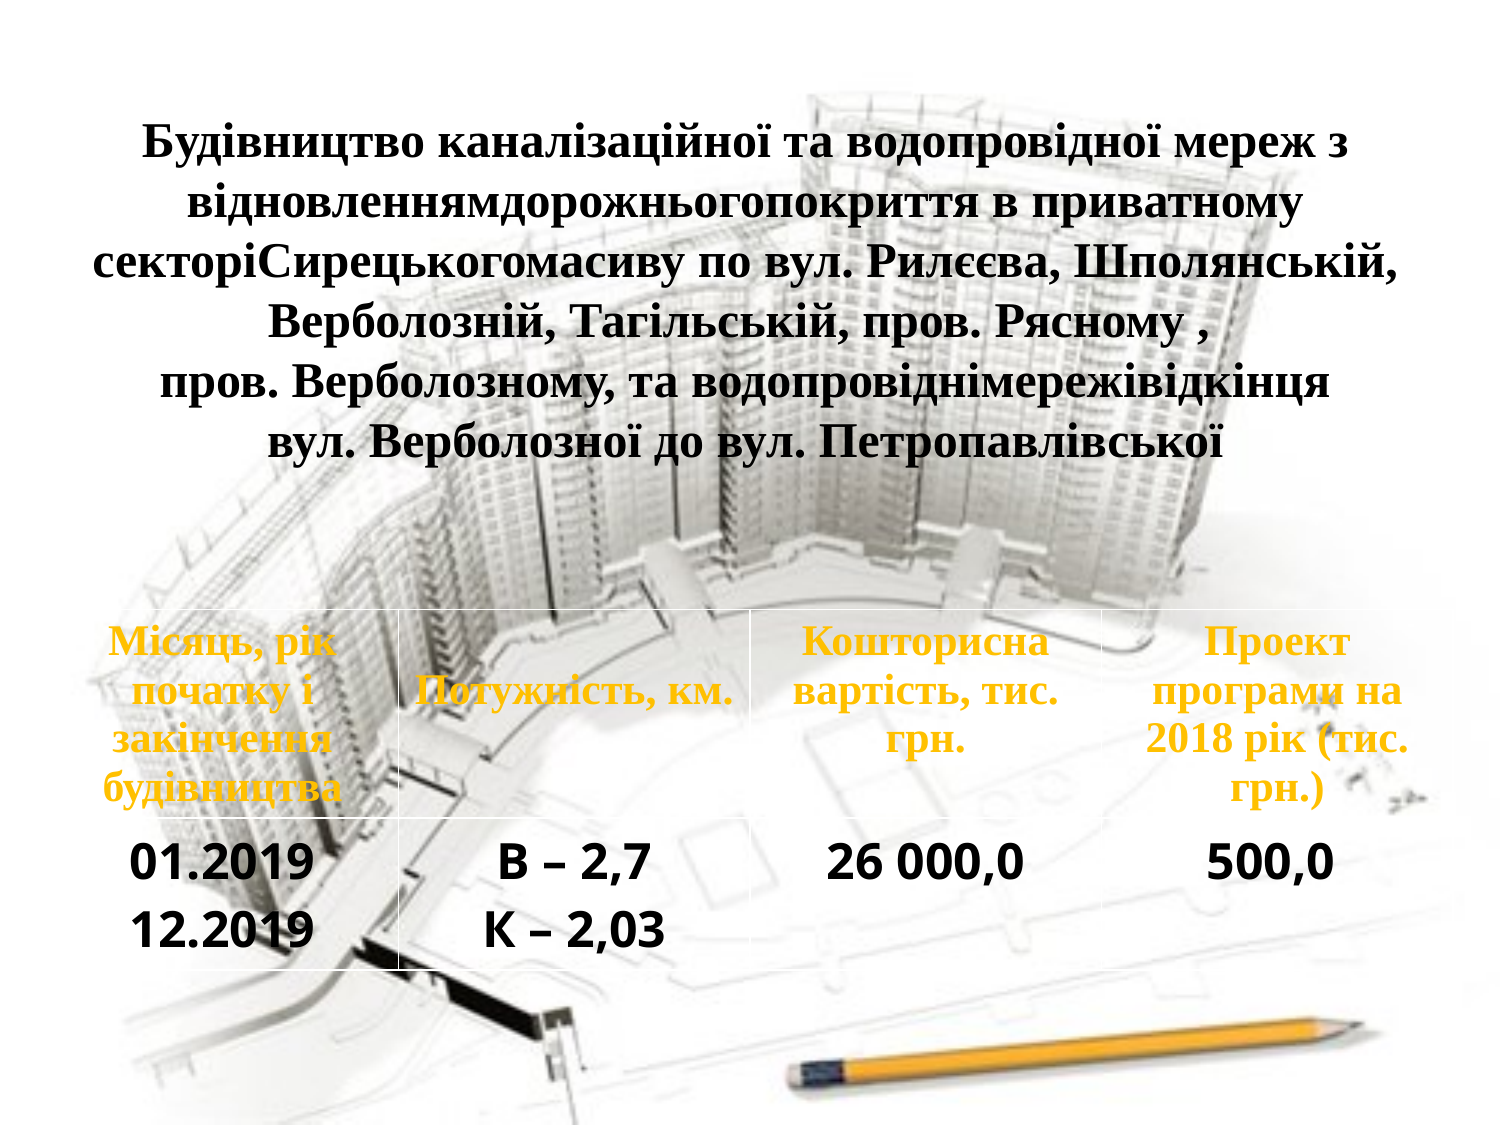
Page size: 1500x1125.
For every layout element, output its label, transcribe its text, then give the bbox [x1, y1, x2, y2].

table_cell 26 000,0 [751, 819, 1101, 969]
table_cell 01.2019 12.2019 [48, 819, 398, 969]
picture [0, 0, 1500, 1125]
table_header Місяць, рік початку і закінчення будівництва [48, 610, 398, 817]
table_header Потужність, км. [399, 610, 749, 817]
table_header Проект програми на 2018 рік (тис. грн.) [1102, 610, 1452, 817]
table_cell В – 2,7 К – 2,03 [399, 819, 749, 969]
table_header Кошторисна вартість, тис. грн. [751, 610, 1101, 817]
table_cell 500,0 [1102, 819, 1452, 969]
title Будівництво каналізаційної та водопровідної мереж з відновленнямдорожньогопокриття в приватному секторіСирецькогомасиву по вул. Рилєєва, Шполянській, Верболозній, Тагільській, пров. Рясному , пров. Верболозному, та водопровіднімережівідкінця вул. Верболозної до вул. Петропавлівської [70, 82, 1421, 493]
